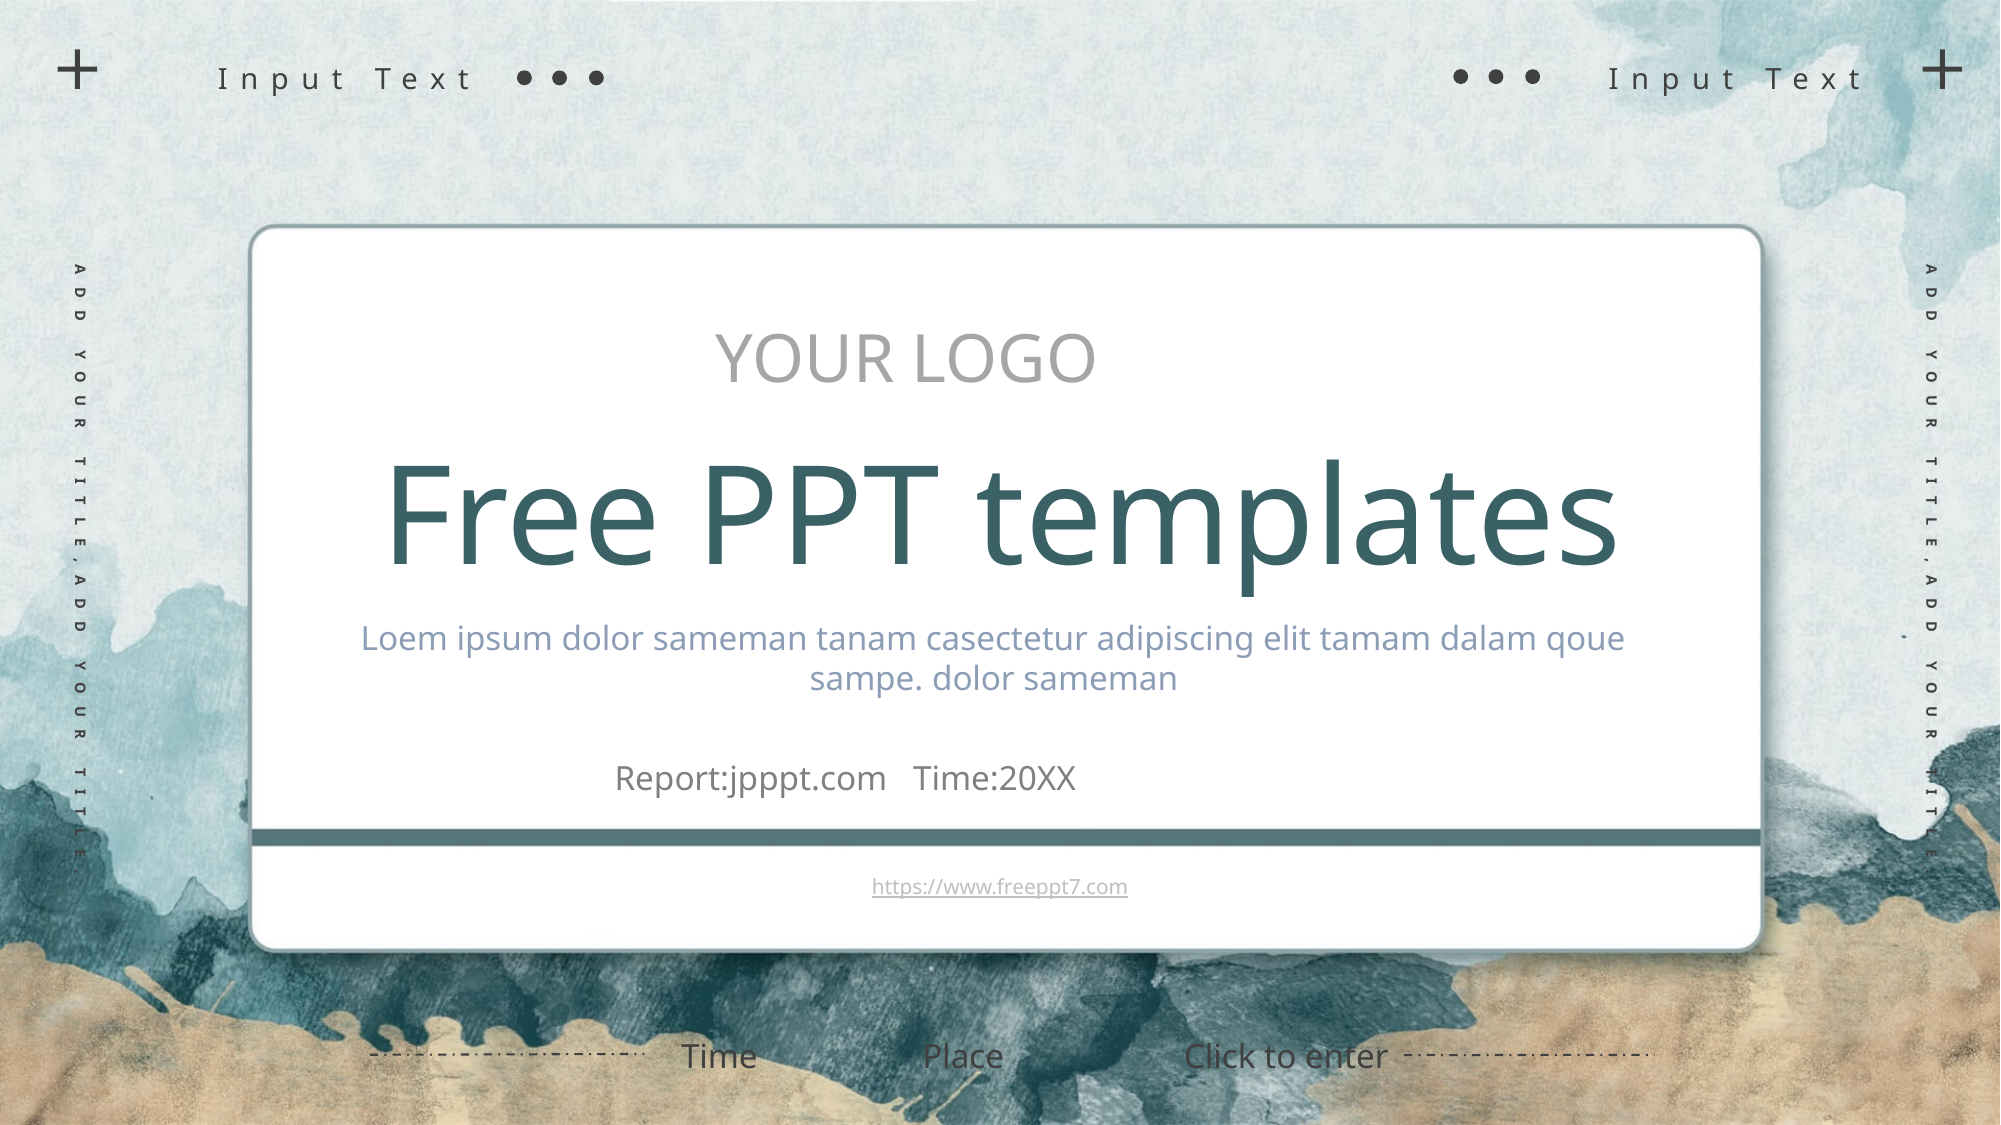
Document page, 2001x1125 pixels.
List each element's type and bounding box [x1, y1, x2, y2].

picture [0, 0, 2000, 1125]
text_box [1453, 69, 1541, 85]
